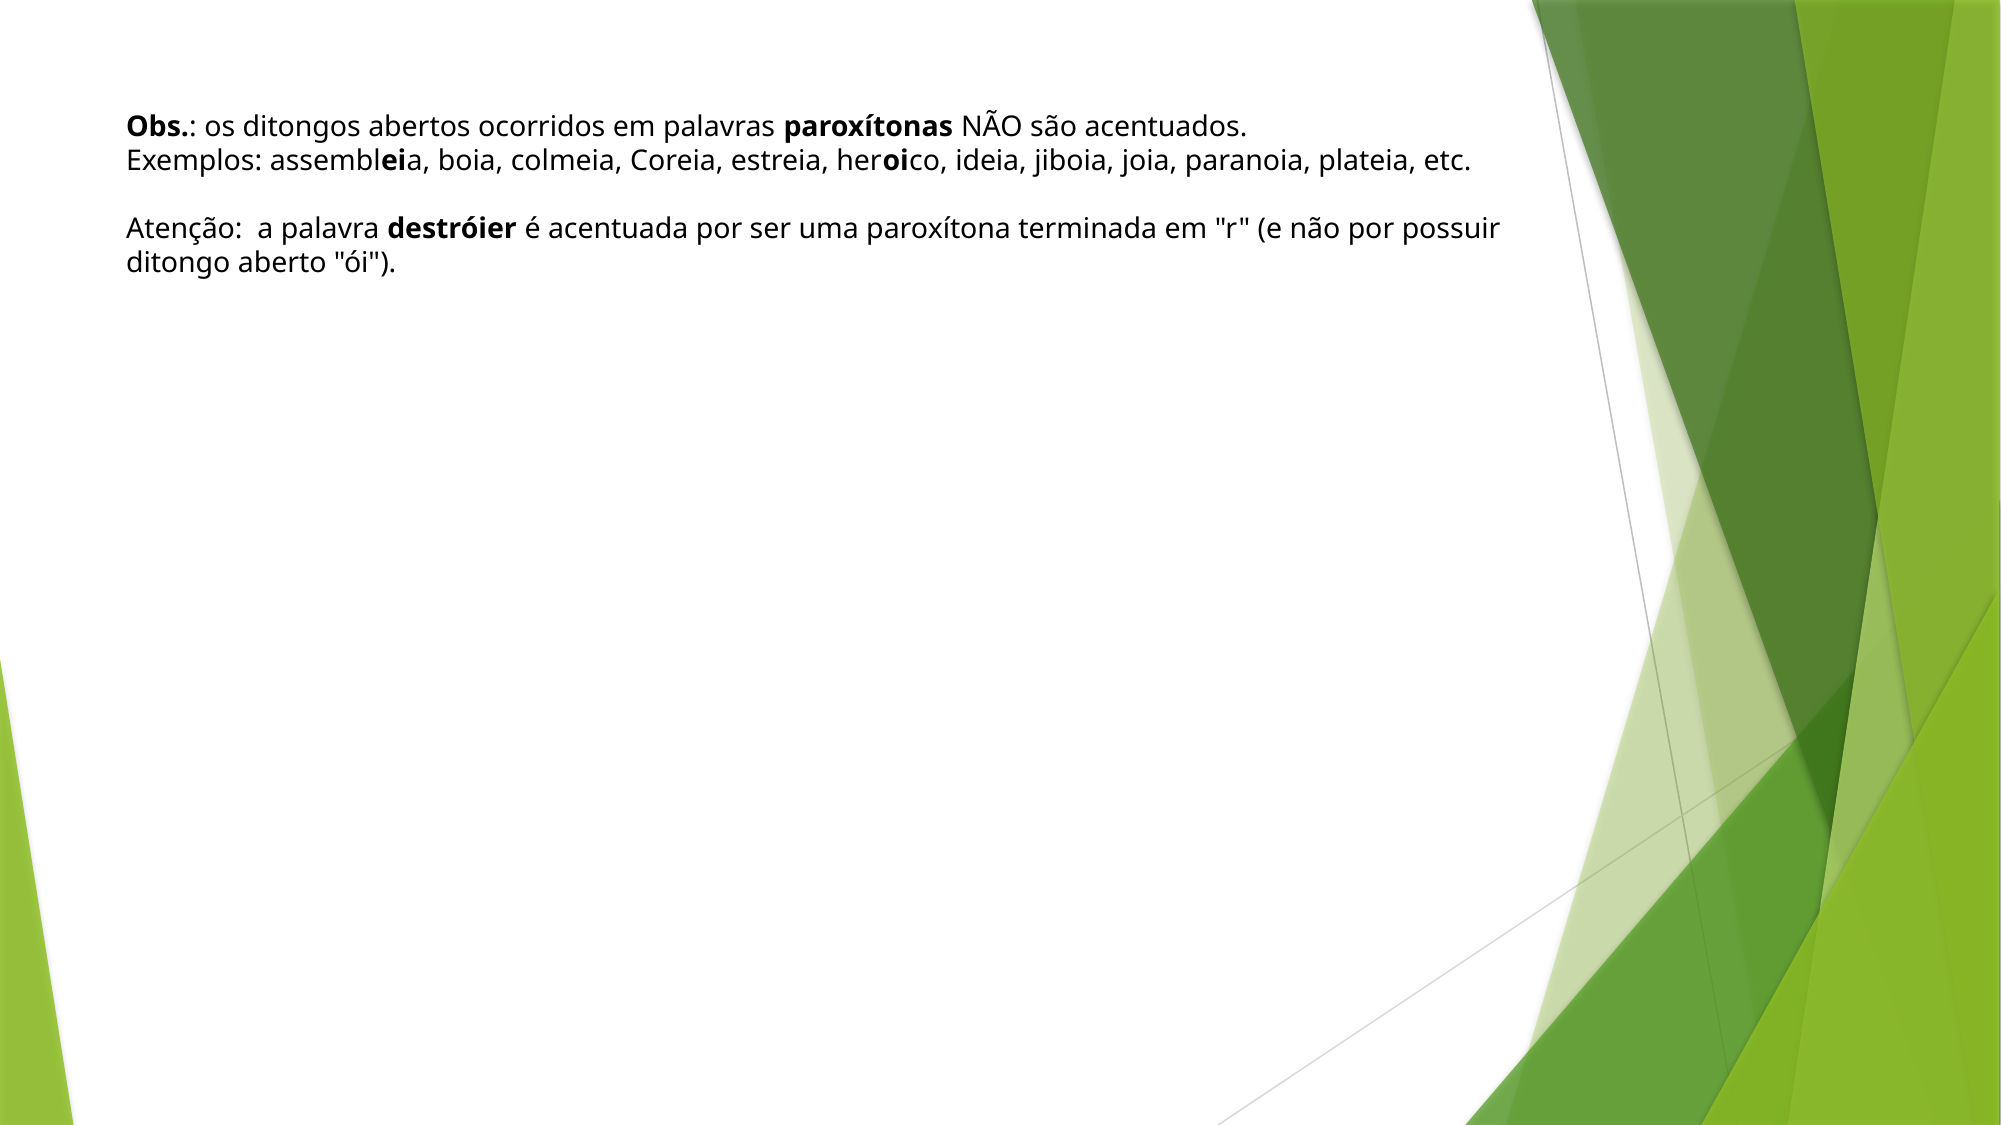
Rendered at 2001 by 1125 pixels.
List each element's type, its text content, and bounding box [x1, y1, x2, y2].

title Obs.: os ditongos abertos ocorridos em palavras paroxítonas NÃO são acentuados. Exemplos: assembleia, boia, colmeia, Coreia, estreia, heroico, ideia, jiboia, joia, paranoia, plateia, etc. Atenção: a palavra destróier é acentuada por ser uma paroxítona terminada em "r" (e não por possuir ditongo aberto "ói"). [111, 99, 1522, 317]
